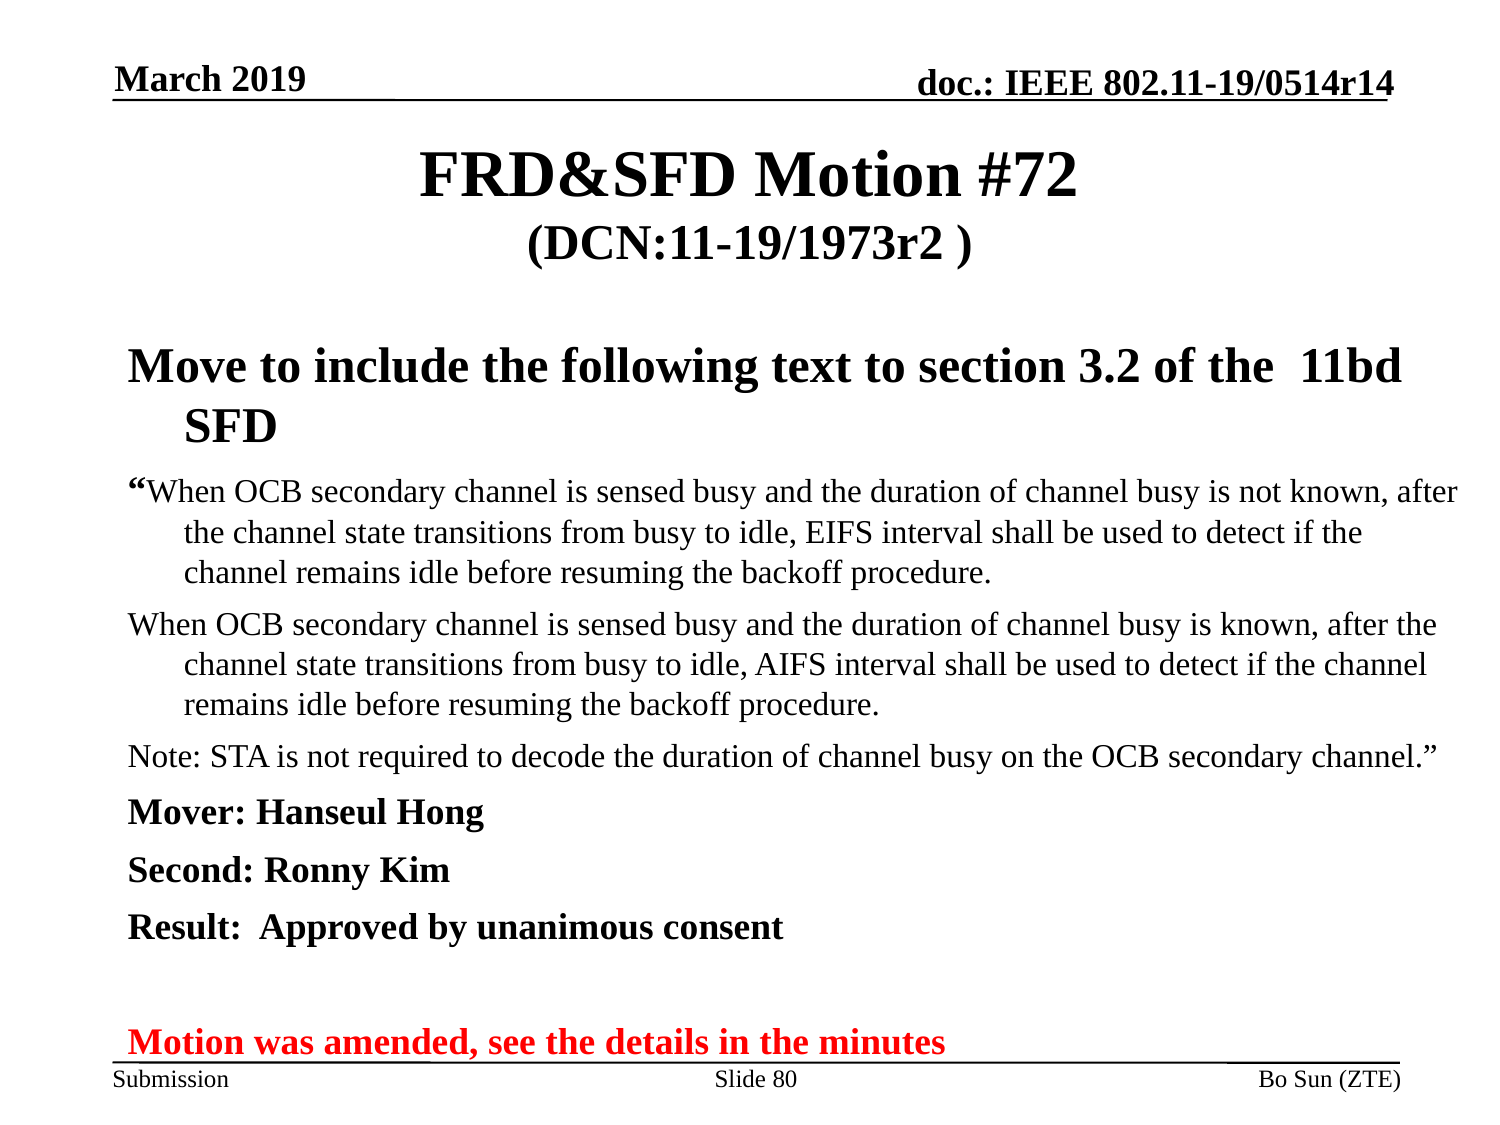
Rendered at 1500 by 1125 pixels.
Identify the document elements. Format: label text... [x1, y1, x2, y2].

footer Bo Sun (ZTE) [878, 1061, 1402, 1093]
slide_number Slide 80 [712, 1061, 800, 1123]
list Move to include the following text to section 3.2 of the 11bd SFD “When OCB secondary channel is sensed busy and the duration of channel busy is not known, after the channel state transitions from busy to idle, EIFS interval shall be used to detect if the channel remains idle before resuming the backoff procedure. When OCB secondary channel is sensed busy and the duration of channel busy is known, after the channel state transitions from busy to idle, AIFS interval shall be used to detect if the channel remains idle before resuming the backoff procedure. Note: STA is not required to decode the duration of channel busy on the OCB secondary channel.” Mover: Hanseul Hong Second: Ronny Kim Result: Approved by unanimous consent Motion was amended, see the details in the minutes [112, 324, 1483, 1063]
title FRD&SFD Motion #72 (DCN:11-19/1973r2 ) [112, 112, 1388, 288]
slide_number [114, 54, 423, 100]
